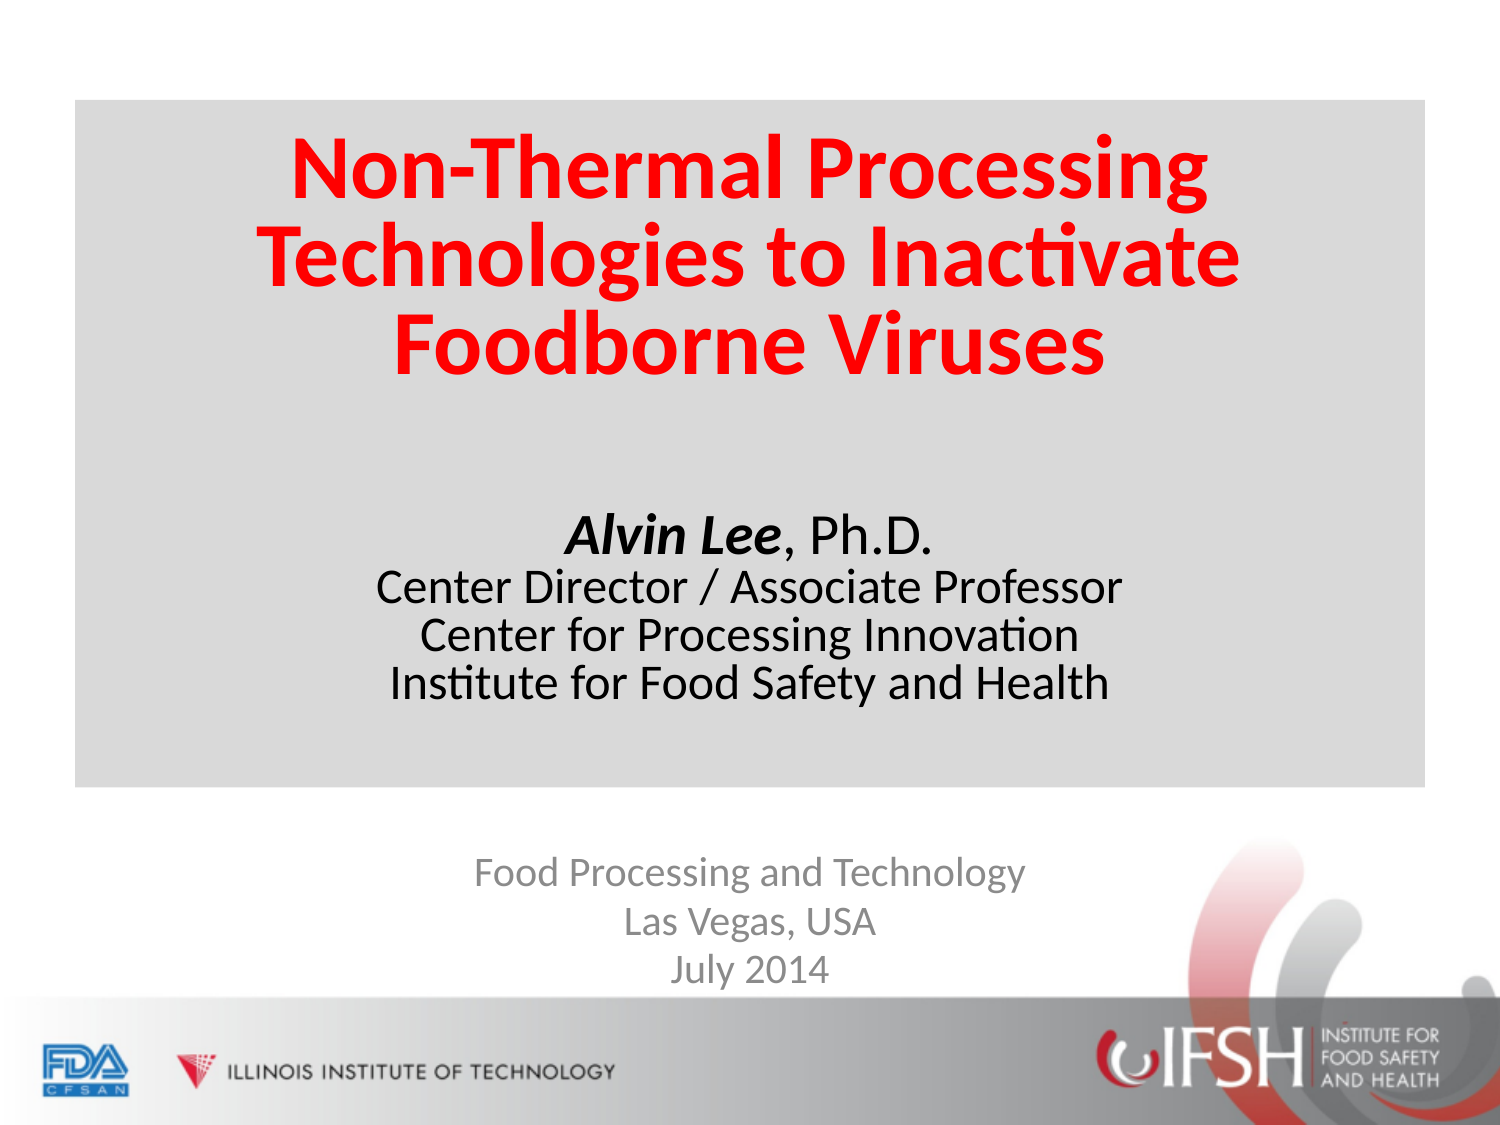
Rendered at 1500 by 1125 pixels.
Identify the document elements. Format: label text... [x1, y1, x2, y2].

picture [0, 0, 1500, 1125]
title Non-Thermal Processing Technologies to Inactivate Foodborne Viruses Alvin Lee, Ph.D. Center Director / Associate Professor Center for Processing Innovation Institute for Food Safety and Health [75, 99, 1425, 788]
subtitle Food Processing and Technology Las Vegas, USA July 2014 [225, 787, 1275, 1000]
